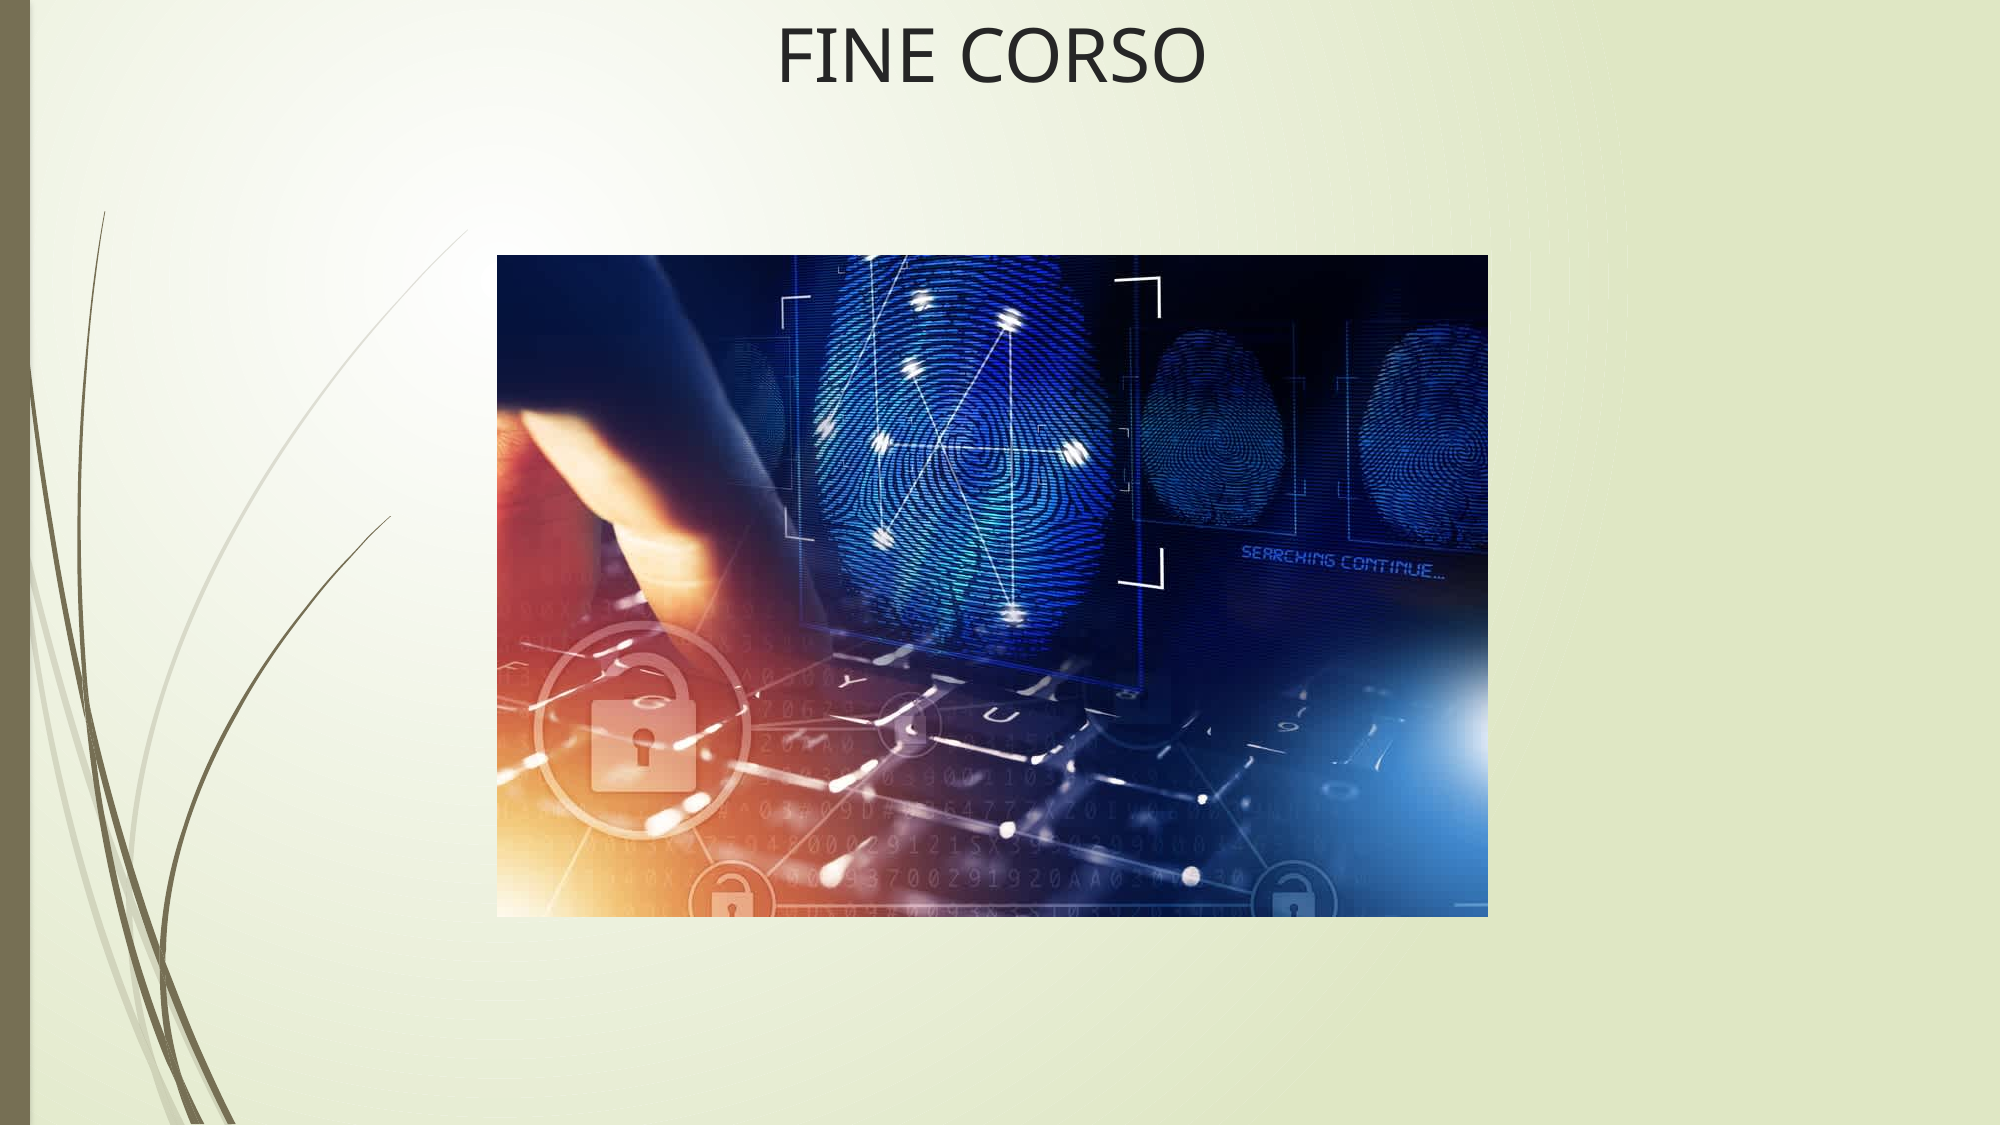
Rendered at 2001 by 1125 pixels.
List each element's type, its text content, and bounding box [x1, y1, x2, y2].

picture [497, 255, 1488, 917]
title FINE CORSO [92, 0, 1893, 188]
